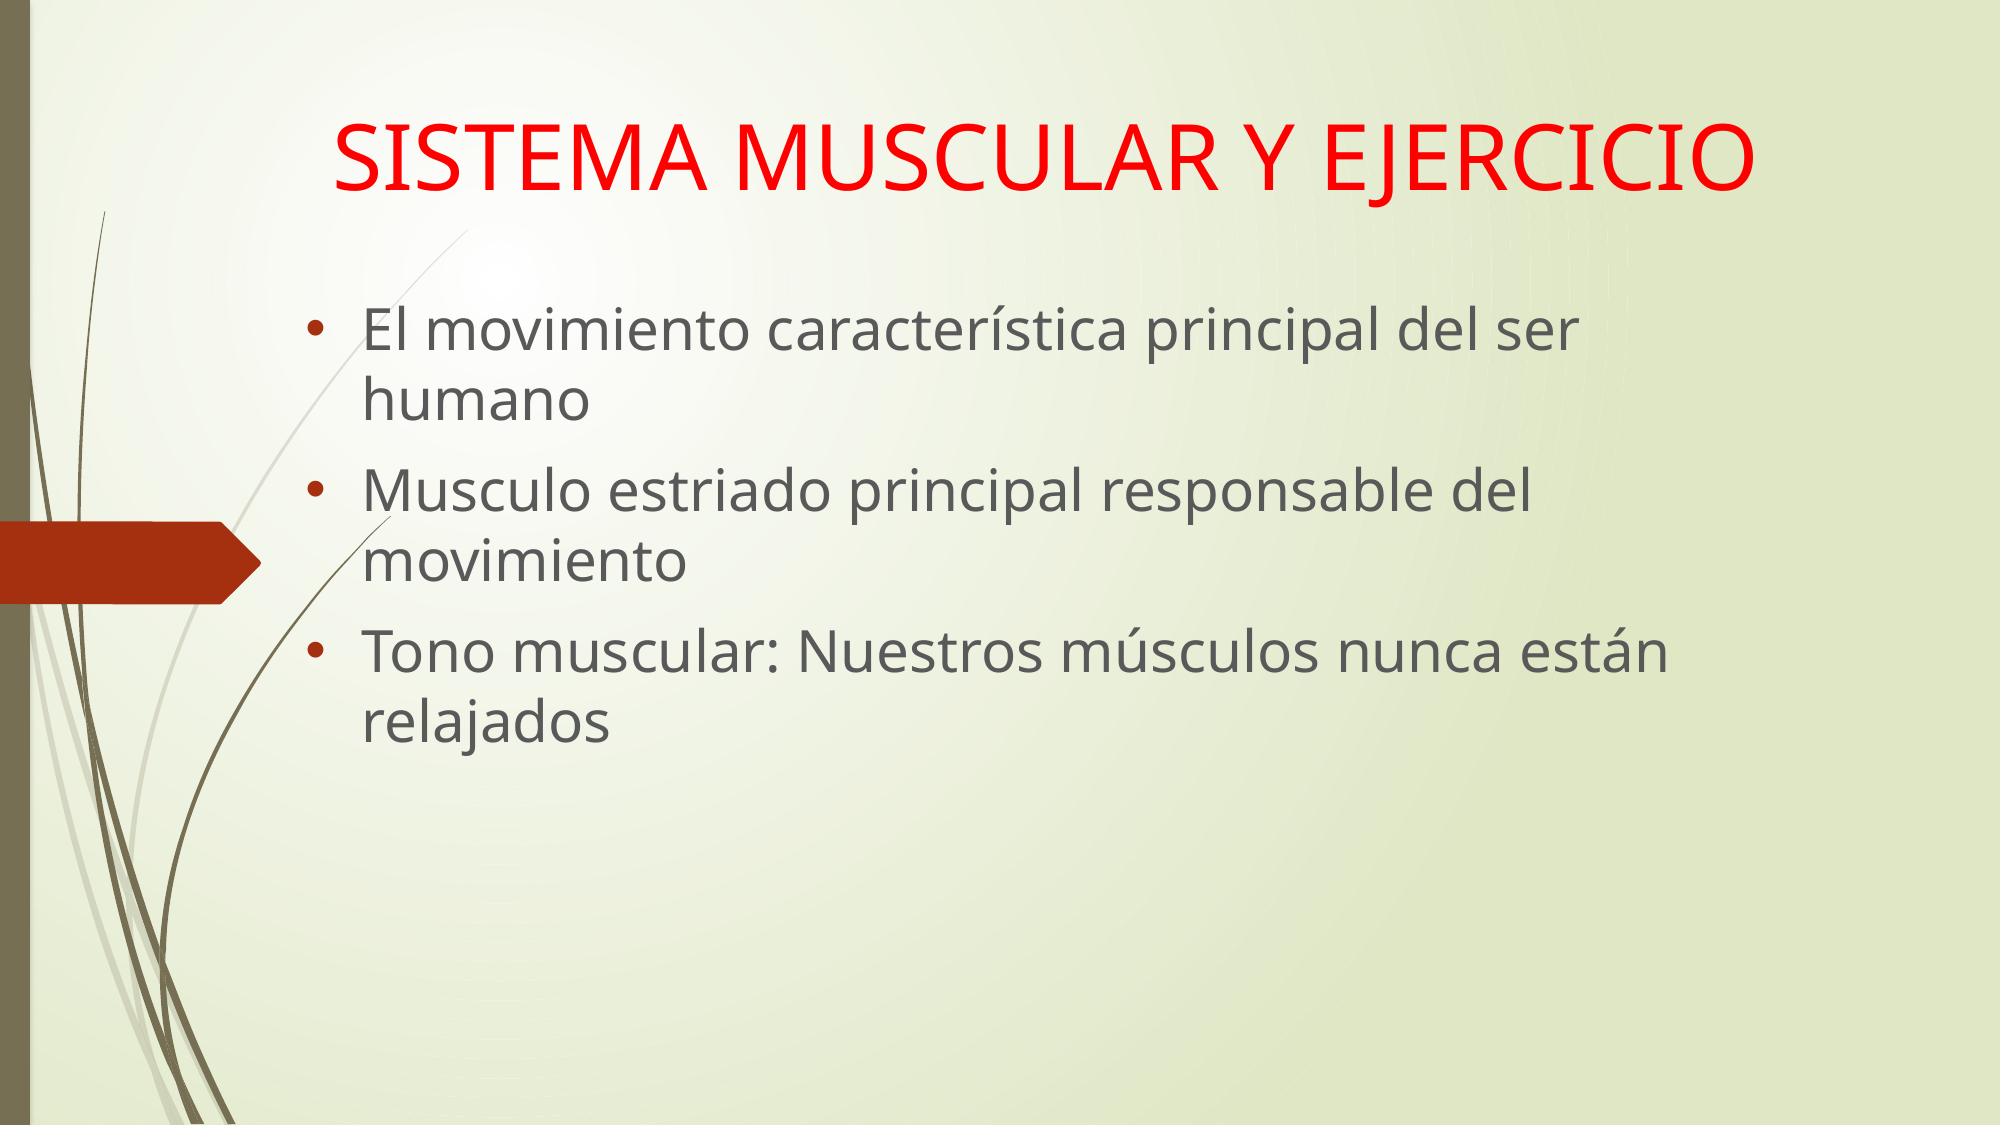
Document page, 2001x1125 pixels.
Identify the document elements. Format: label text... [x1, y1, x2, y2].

title SISTEMA MUSCULAR Y EJERCICIO [317, 90, 1781, 217]
list El movimiento característica principal del ser humano Musculo estriado principal responsable del movimiento Tono muscular: Nuestros músculos nunca están relajados [290, 284, 1753, 427]
